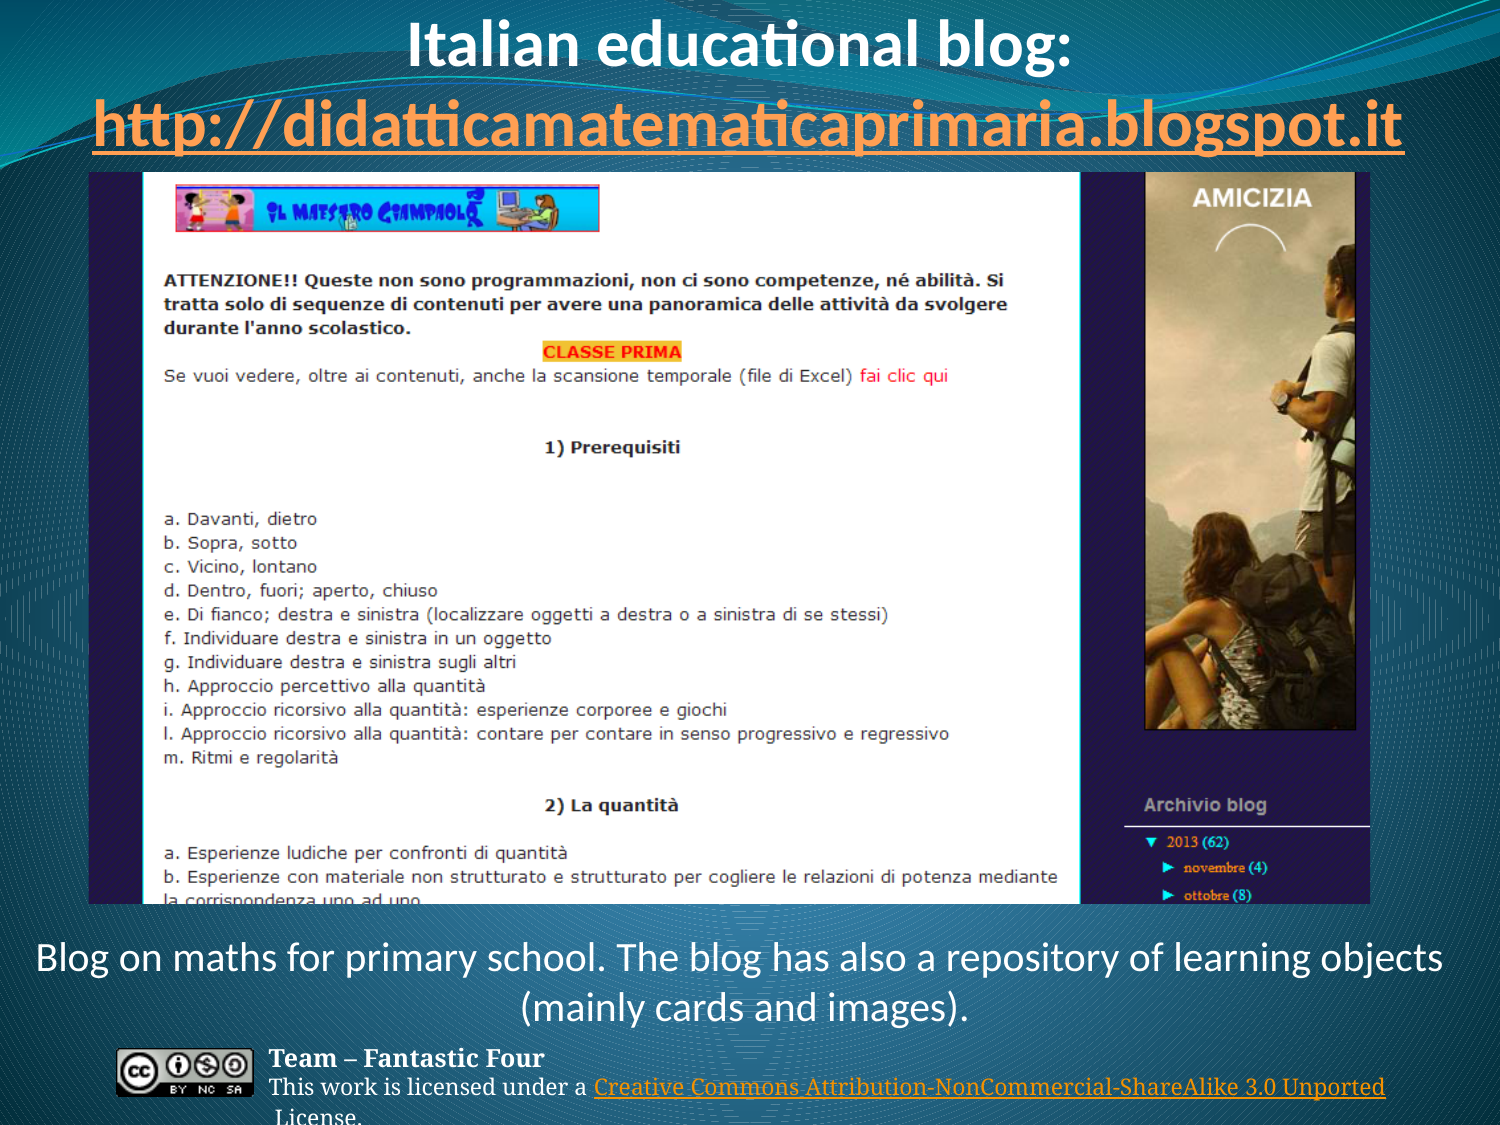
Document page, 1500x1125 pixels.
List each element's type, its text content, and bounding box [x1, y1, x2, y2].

text_box Team – Fantastic Four This work is licensed under a Creative Commons Attribution-NonCommercial-ShareAlike 3.0 Unported License. [253, 1035, 1412, 1125]
picture [88, 172, 1371, 904]
title Italian educational blog: http://didatticamatematicaprimaria.blogspot.it [0, 0, 1500, 187]
picture [116, 1048, 255, 1098]
subtitle Blog on maths for primary school. The blog has also a repository of learning objects (mainly cards and images). [0, 881, 1500, 1078]
